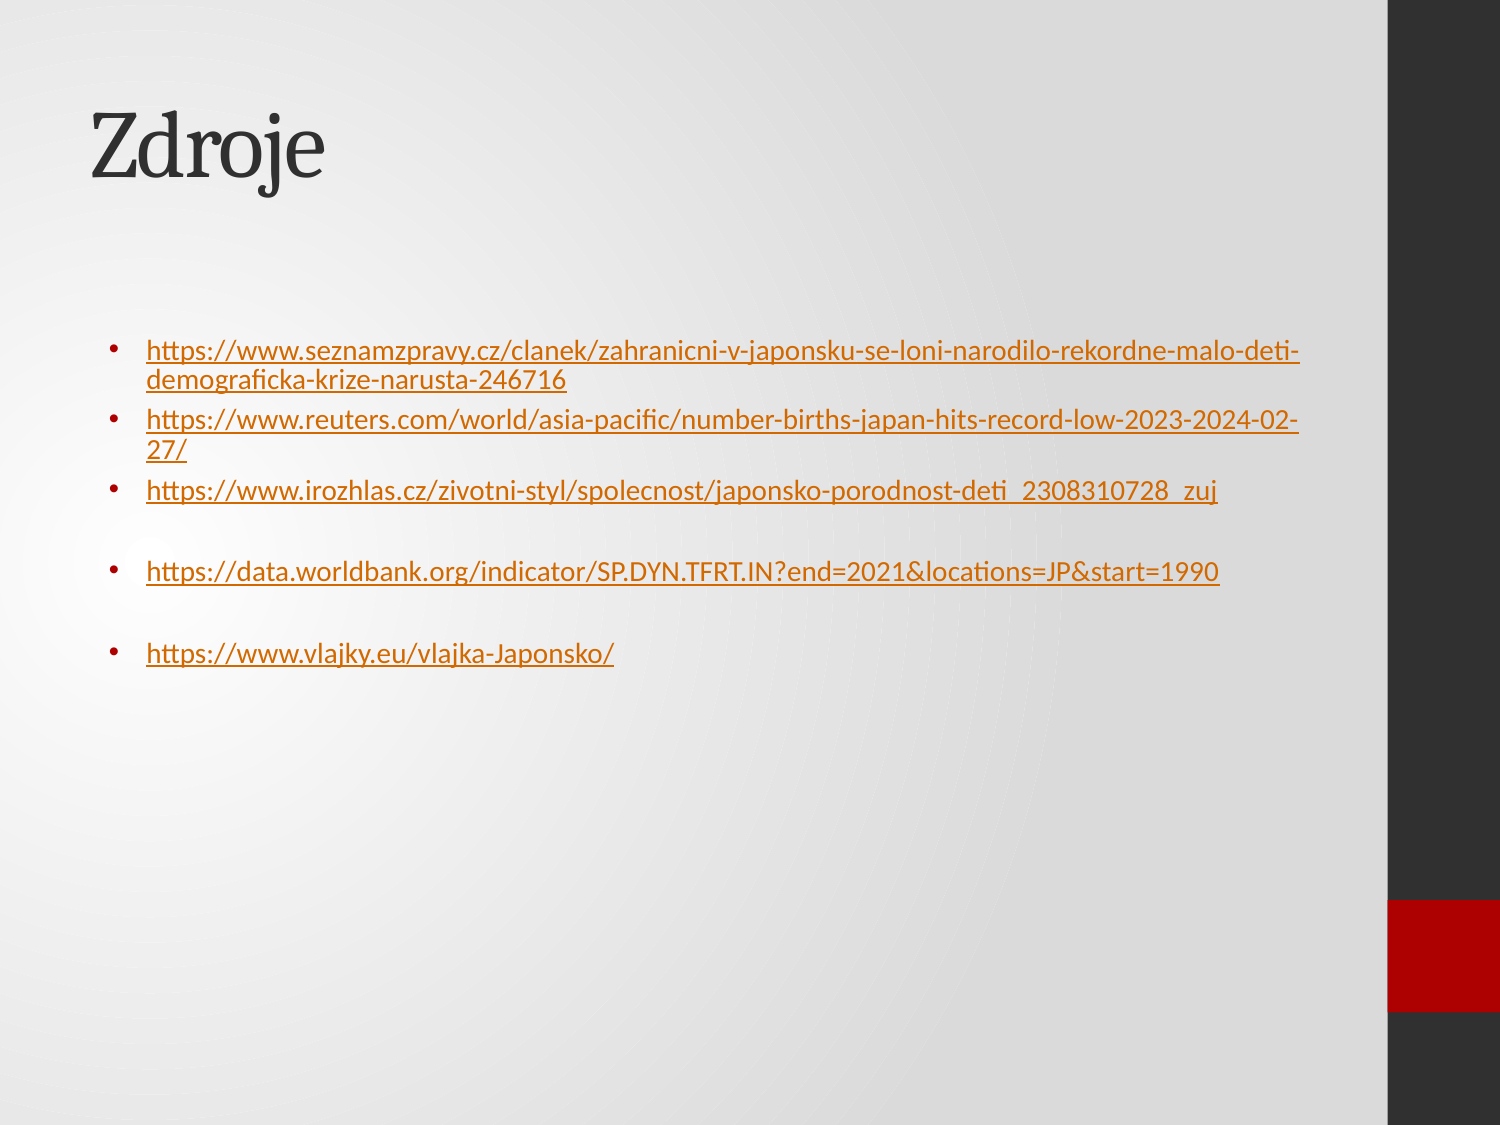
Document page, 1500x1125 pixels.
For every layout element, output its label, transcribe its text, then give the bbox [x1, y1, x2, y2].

title Zdroje [75, 45, 1325, 233]
list https://www.seznamzpravy.cz/clanek/zahranicni-v-japonsku-se-loni-narodilo-rekordne-malo-deti-demograficka-krize-narusta-246716 https://www.reuters.com/world/asia-pacific/number-births-japan-hits-record-low-2023-2024-02-27/ https://www.irozhlas.cz/zivotni-styl/spolecnost/japonsko-porodnost-deti_2308310728_zuj https://data.worldbank.org/indicator/SP.DYN.TFRT.IN?end=2021&locations=JP&start=1990 https://www.vlajky.eu/vlajka-Japonsko/ [75, 262, 1325, 1059]
